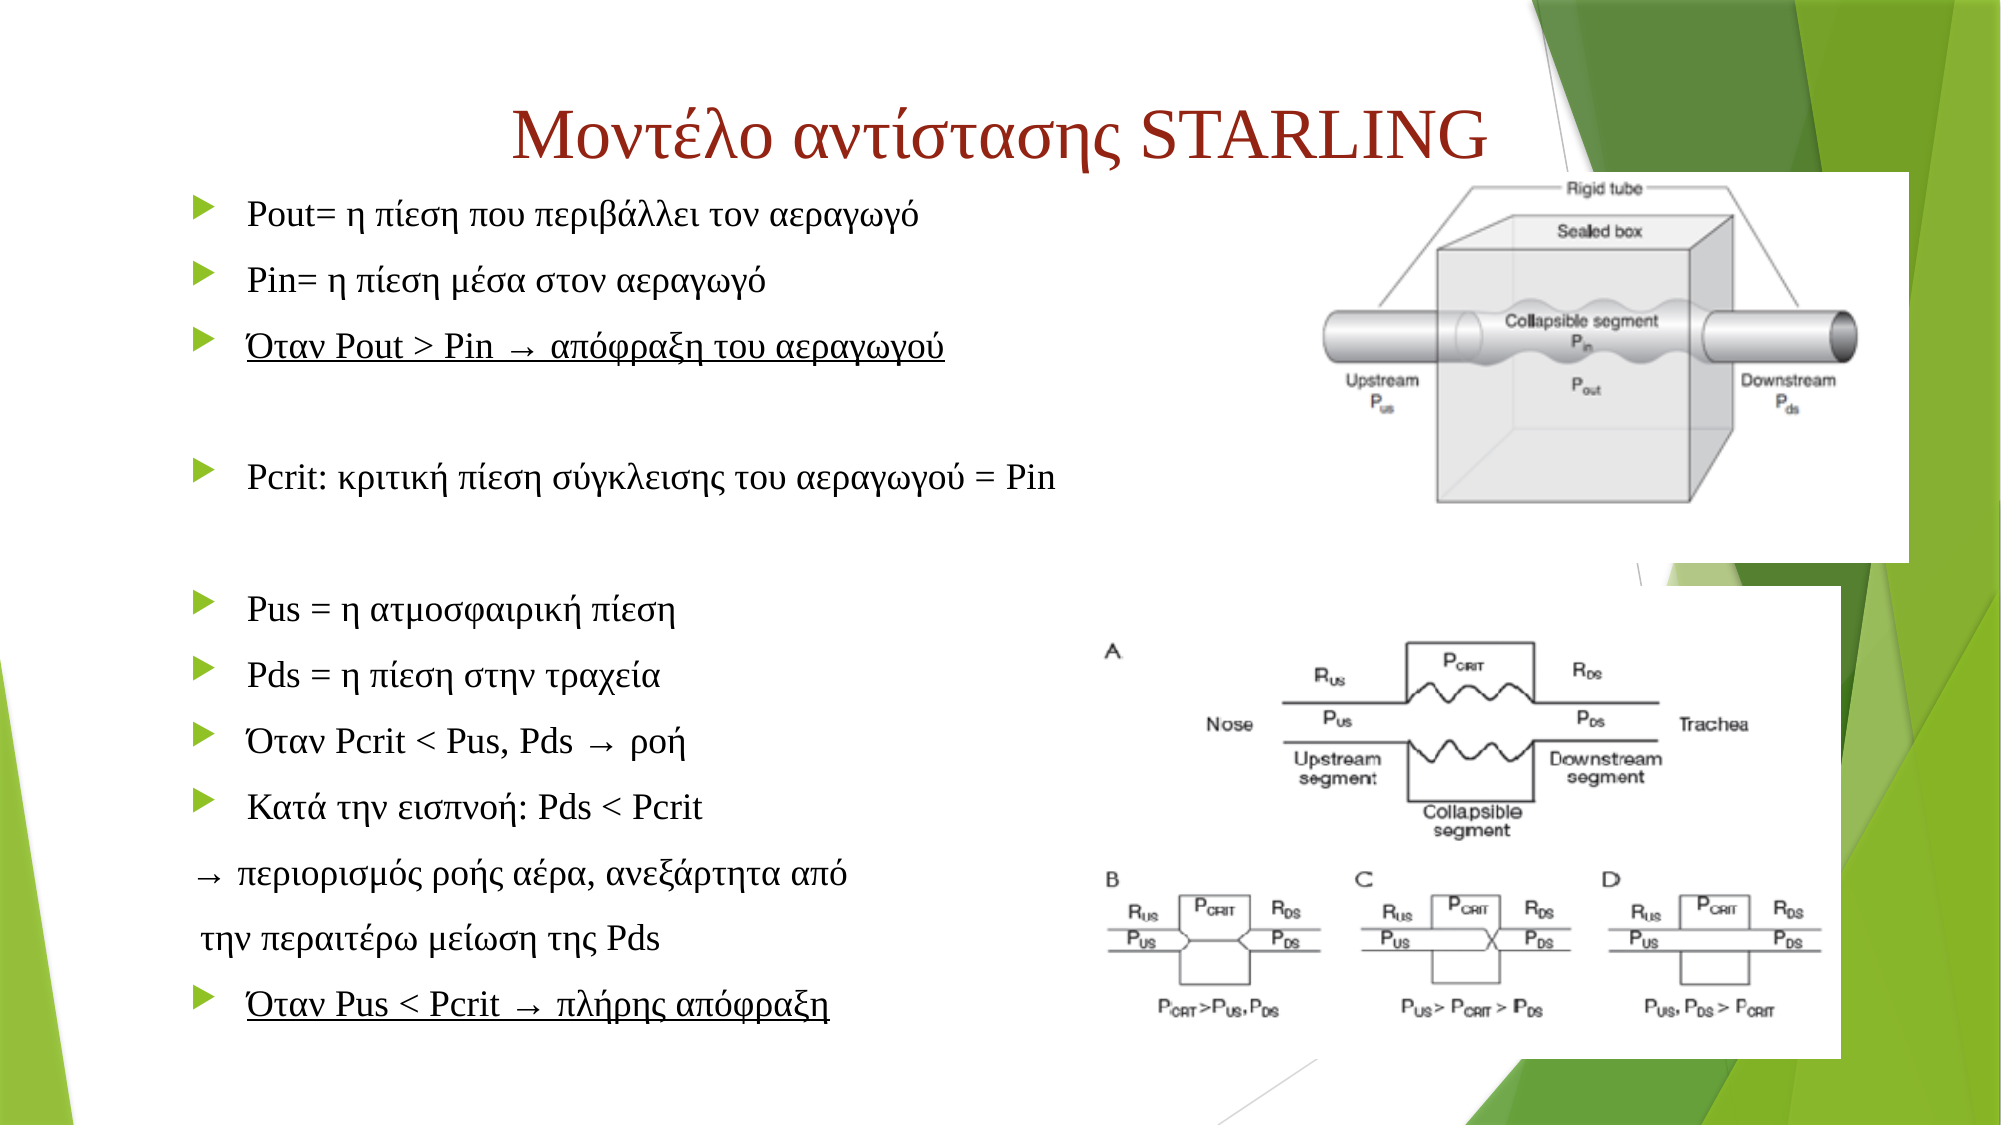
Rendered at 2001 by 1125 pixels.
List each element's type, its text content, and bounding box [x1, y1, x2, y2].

title Μοντέλο αντίστασης STARLING [175, 79, 1826, 181]
picture [1305, 172, 1910, 563]
picture [1096, 586, 1842, 1060]
list Pout= η πίεση που περιβάλλει τον αεραγωγό Pin= η πίεση μέσα στον αεραγωγό Όταν Pout > Pin → απόφραξη του αεραγωγού Pcrit: κριτική πίεση σύγκλεισης του αεραγωγού = Pin Pus = η ατμοσφαιρική πίεση Pds = η πίεση στην τραχεία Όταν Pcrit < Pus, Pds → ροή Κατά την εισπνοή: Pds < Pcrit → περιορισμός ροής αέρα, ανεξάρτητα από την περαιτέρω μείωση της Pds Όταν Pus < Pcrit → πλήρης απόφραξη [175, 181, 1826, 1086]
